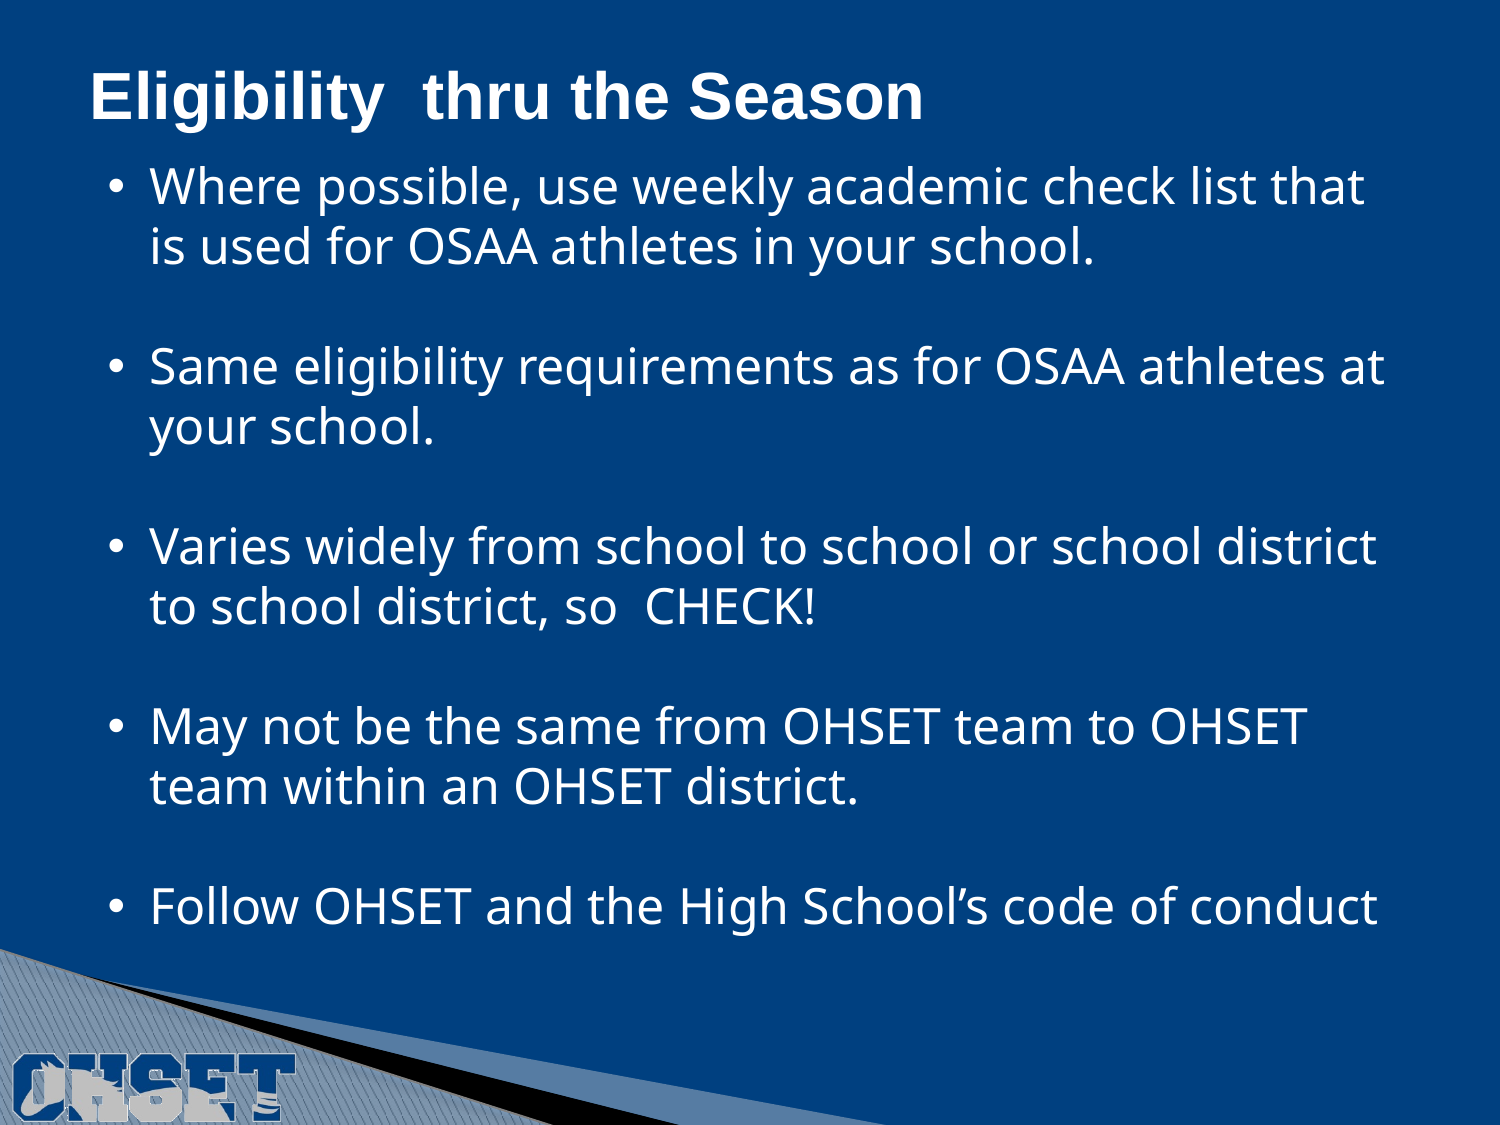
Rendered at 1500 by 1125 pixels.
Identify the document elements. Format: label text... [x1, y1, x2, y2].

picture [0, 952, 543, 1125]
text_box Where possible, use weekly academic check list that is used for OSAA athletes in your school. Same eligibility requirements as for OSAA athletes at your school. Varies widely from school to school or school district to school district, so CHECK! May not be the same from OHSET team to OHSET team within an OHSET district. Follow OHSET and the High School’s code of conduct [74, 233, 1425, 988]
text_box Eligibility thru the Season [74, 45, 1425, 233]
